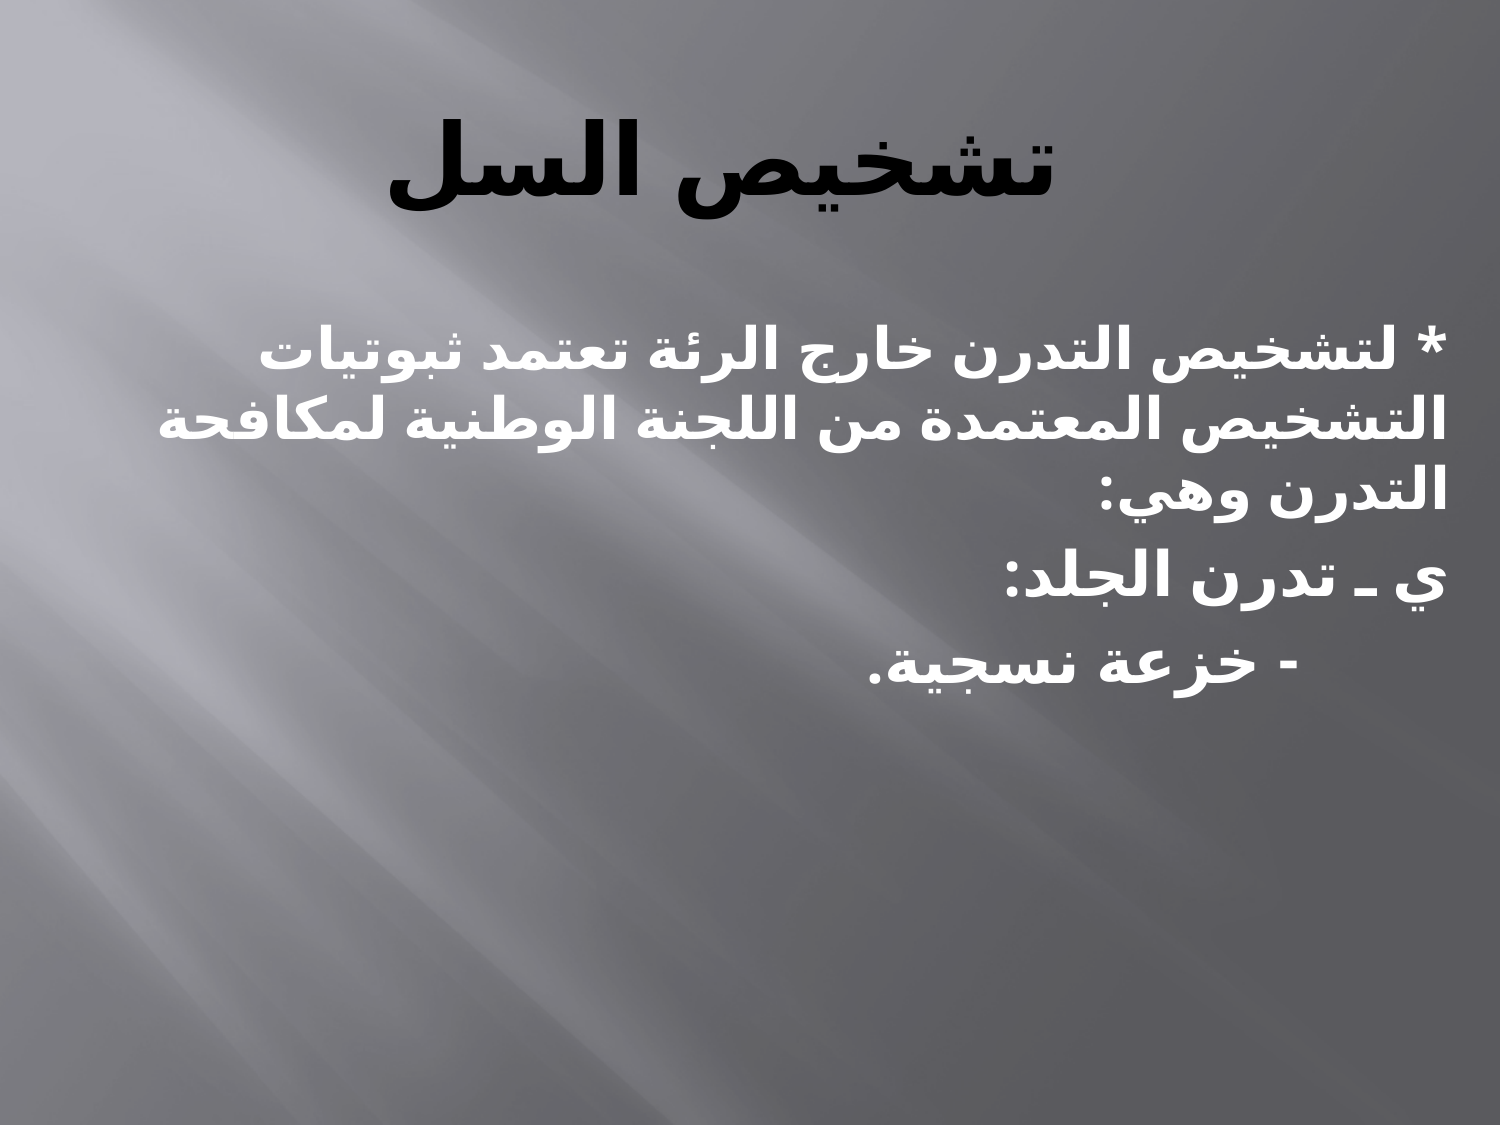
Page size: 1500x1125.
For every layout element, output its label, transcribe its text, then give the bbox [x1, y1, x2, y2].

title تشخيص السل [46, 35, 1397, 222]
subtitle * لتشخيص التدرن خارج الرئة تعتمد ثبوتيات التشخيص المعتمدة من اللجنة الوطنية لمكافحة التدرن وهي: ي ـ تدرن الجلد: - خزعة نسجية. [46, 222, 1465, 1043]
